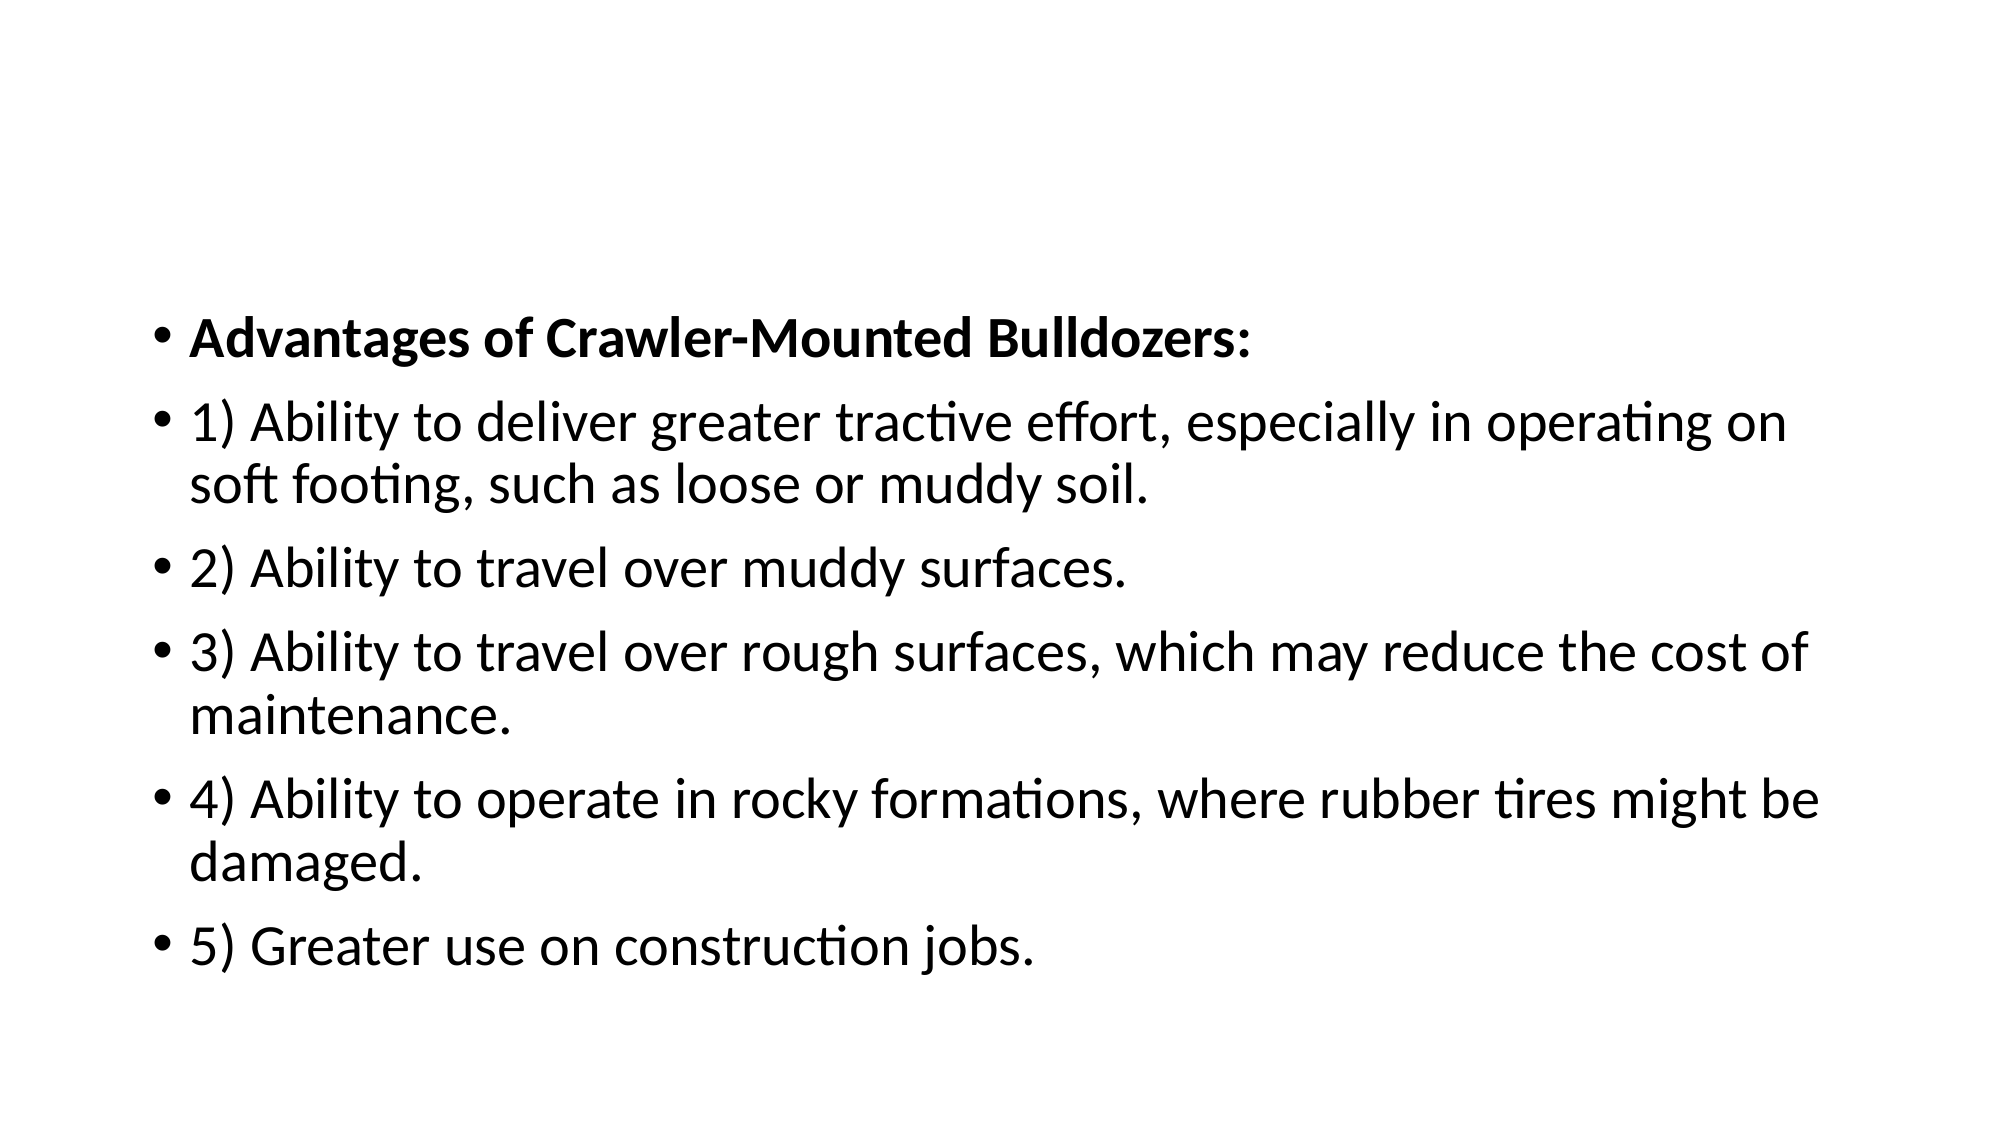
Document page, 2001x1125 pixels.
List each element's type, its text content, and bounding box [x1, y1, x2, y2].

list Advantages of Crawler-Mounted Bulldozers: 1) Ability to deliver greater tractive effort, especially in operating on soft footing, such as loose or muddy soil. 2) Ability to travel over muddy surfaces. 3) Ability to travel over rough surfaces, which may reduce the cost of maintenance. 4) Ability to operate in rocky formations, where rubber tires might be damaged. 5) Greater use on construction jobs. [137, 299, 1863, 1014]
